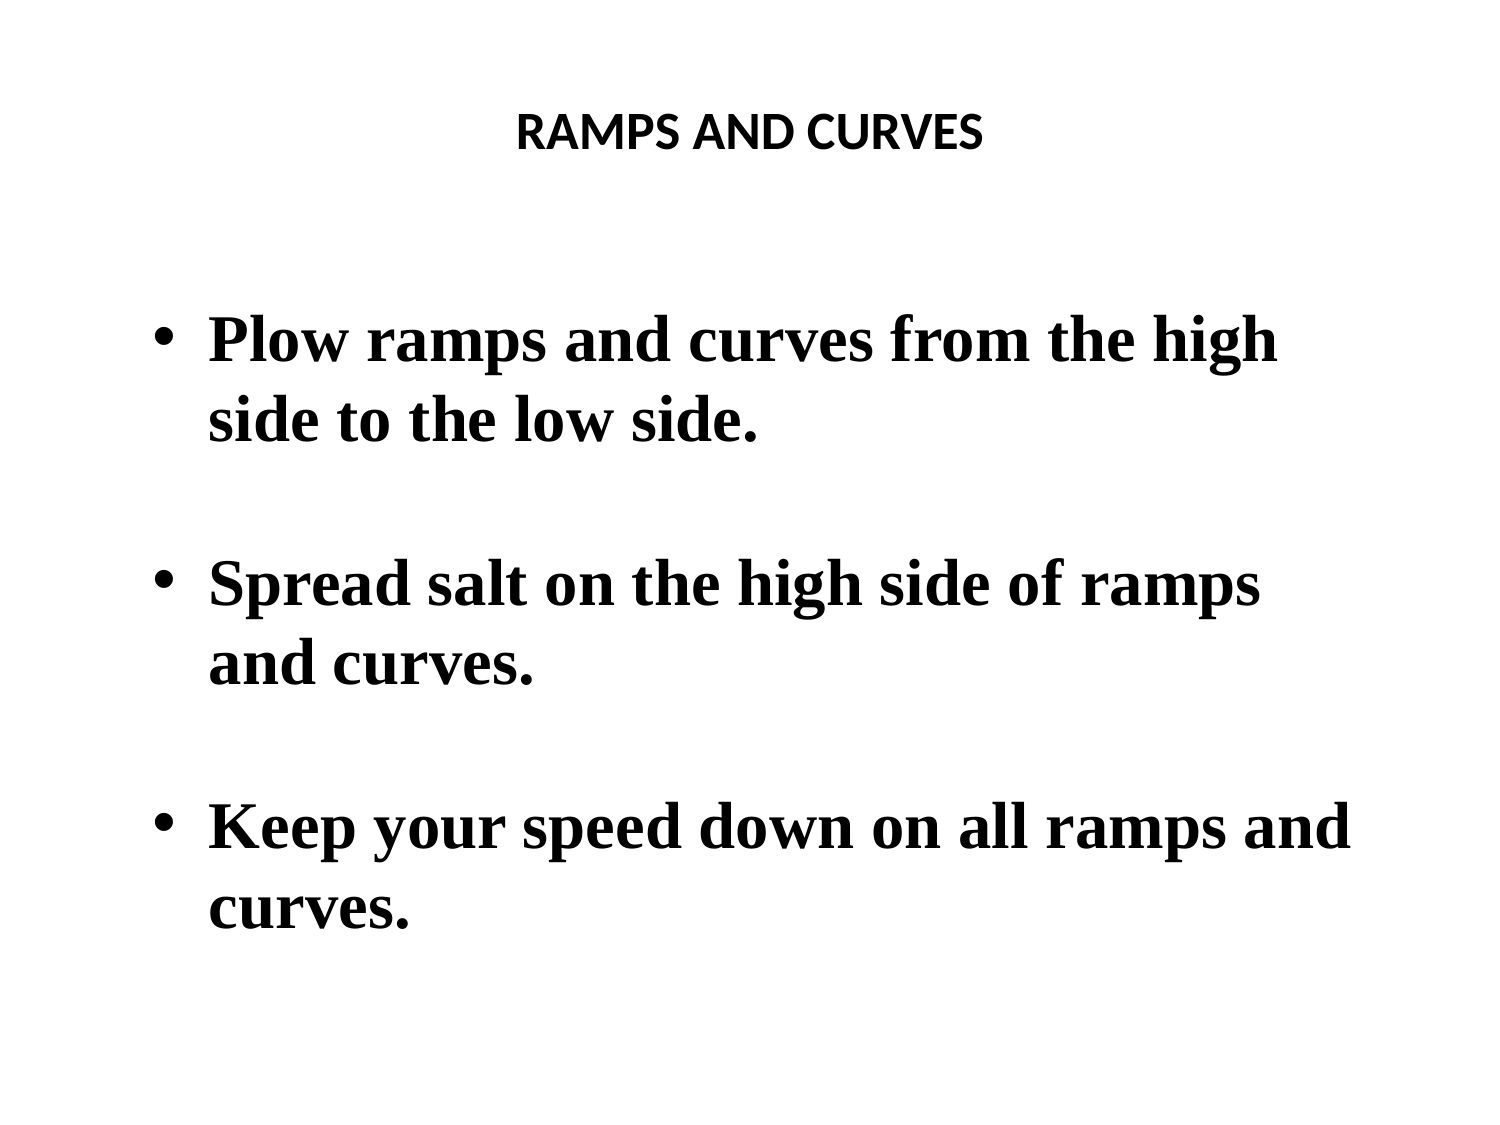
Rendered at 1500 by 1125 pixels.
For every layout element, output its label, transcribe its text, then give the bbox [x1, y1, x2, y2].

title RAMPS AND CURVES [75, 87, 1425, 233]
list Plow ramps and curves from the high side to the low side. Spread salt on the high side of ramps and curves. Keep your speed down on all ramps and curves. [137, 287, 1400, 1030]
